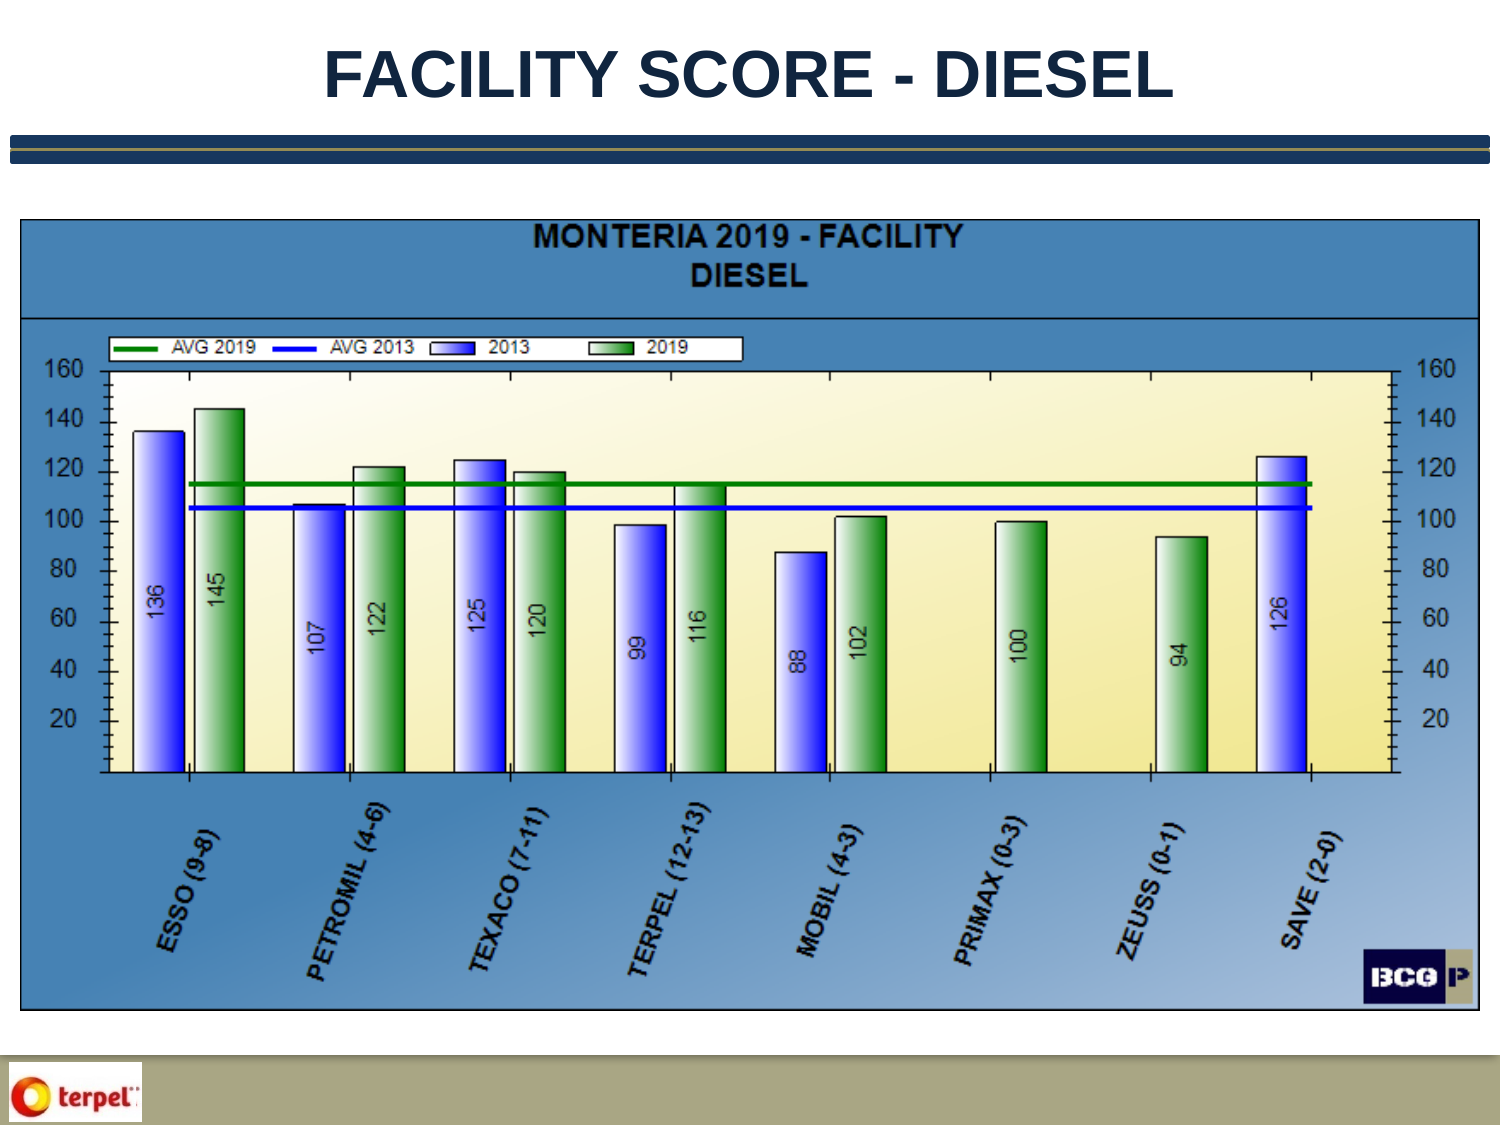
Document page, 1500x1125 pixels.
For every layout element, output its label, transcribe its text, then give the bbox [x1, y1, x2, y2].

title FACILITY SCORE - DIESEL [12, 12, 1487, 130]
picture [20, 219, 1480, 1012]
picture [9, 1062, 142, 1122]
